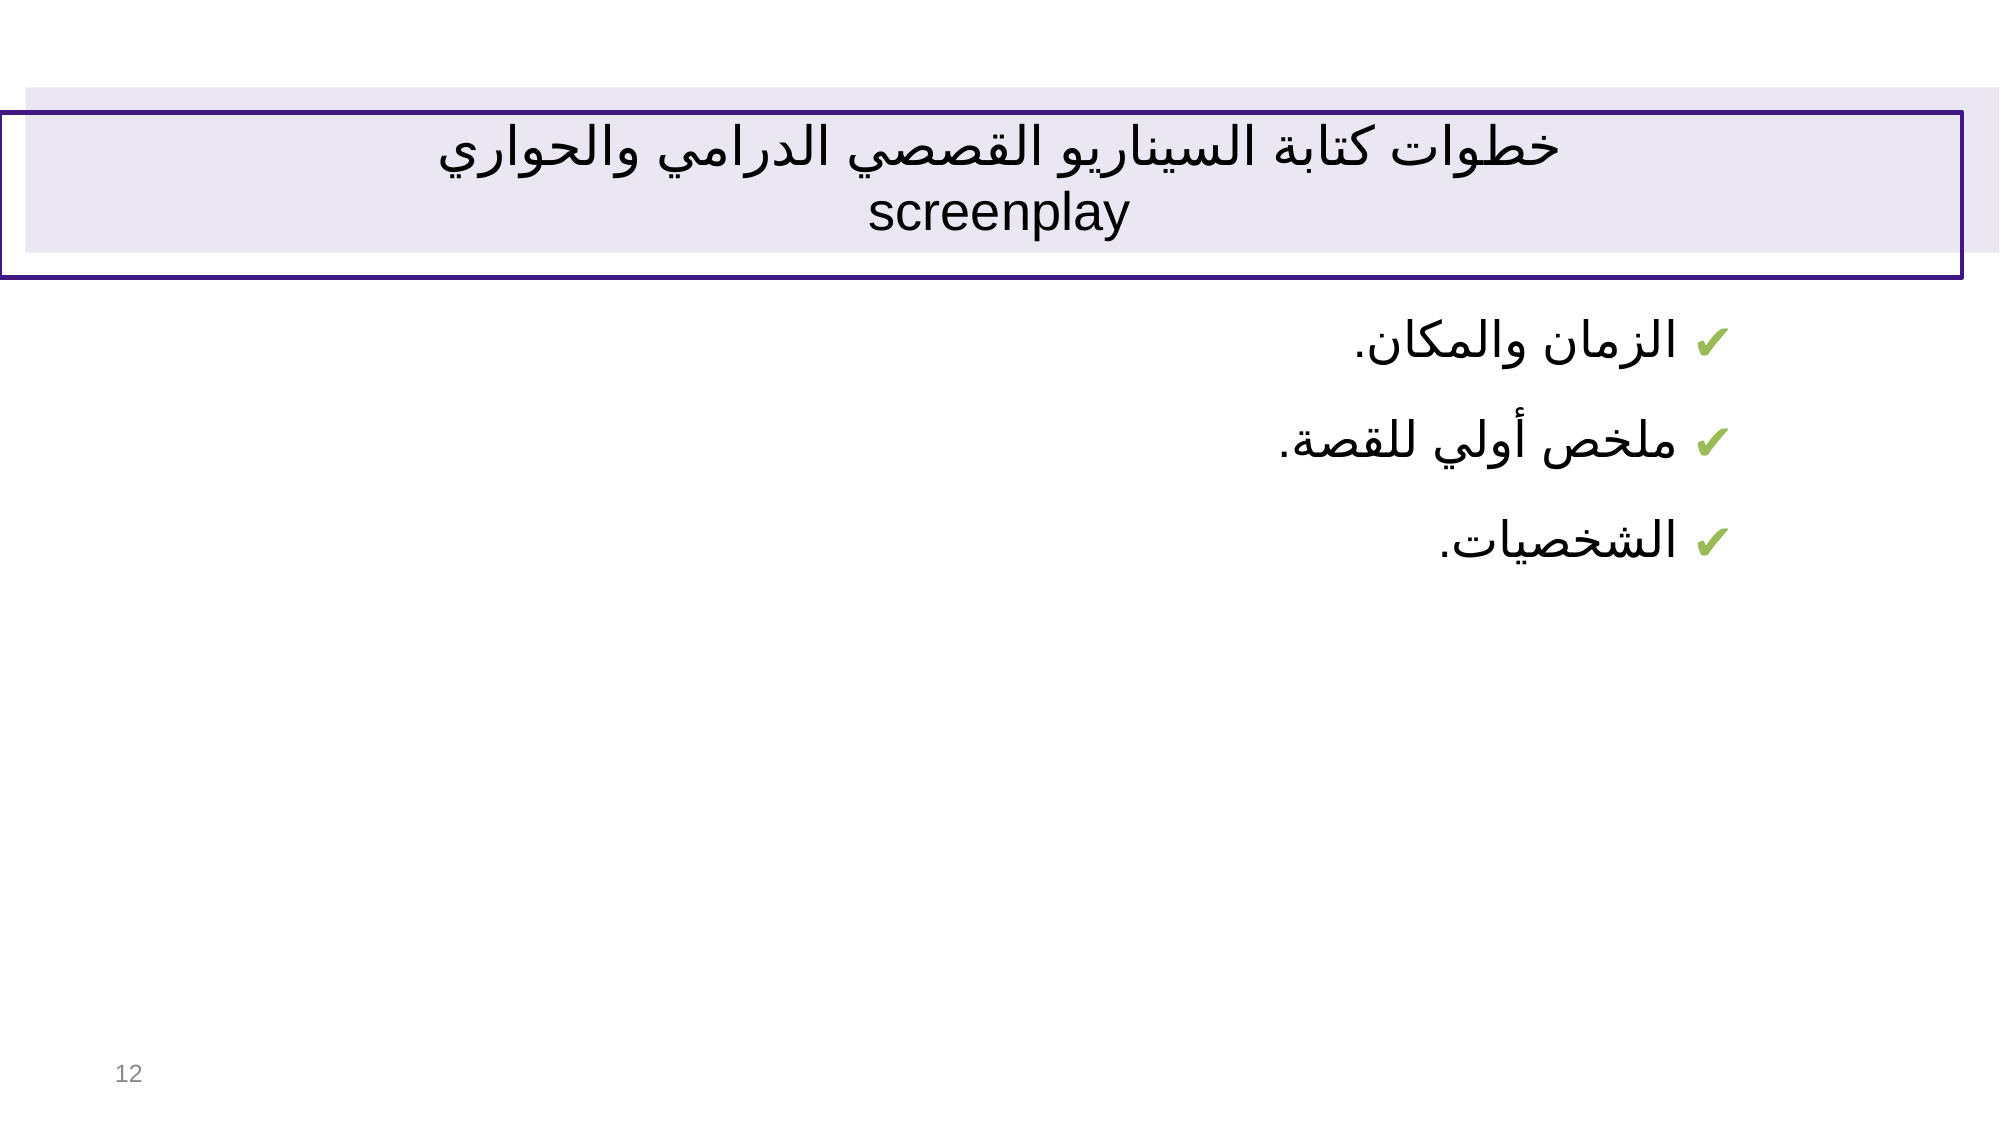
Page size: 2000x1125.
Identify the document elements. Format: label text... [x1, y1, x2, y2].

subtitle الزمان والمكان. ملخص أولي للقصة. الشخصيات. [249, 200, 1750, 1013]
title خطوات كتابة السيناريو القصصي الدرامي والحواري screenplay [314, 112, 1686, 241]
slide_number ‹#› [99, 1042, 567, 1103]
